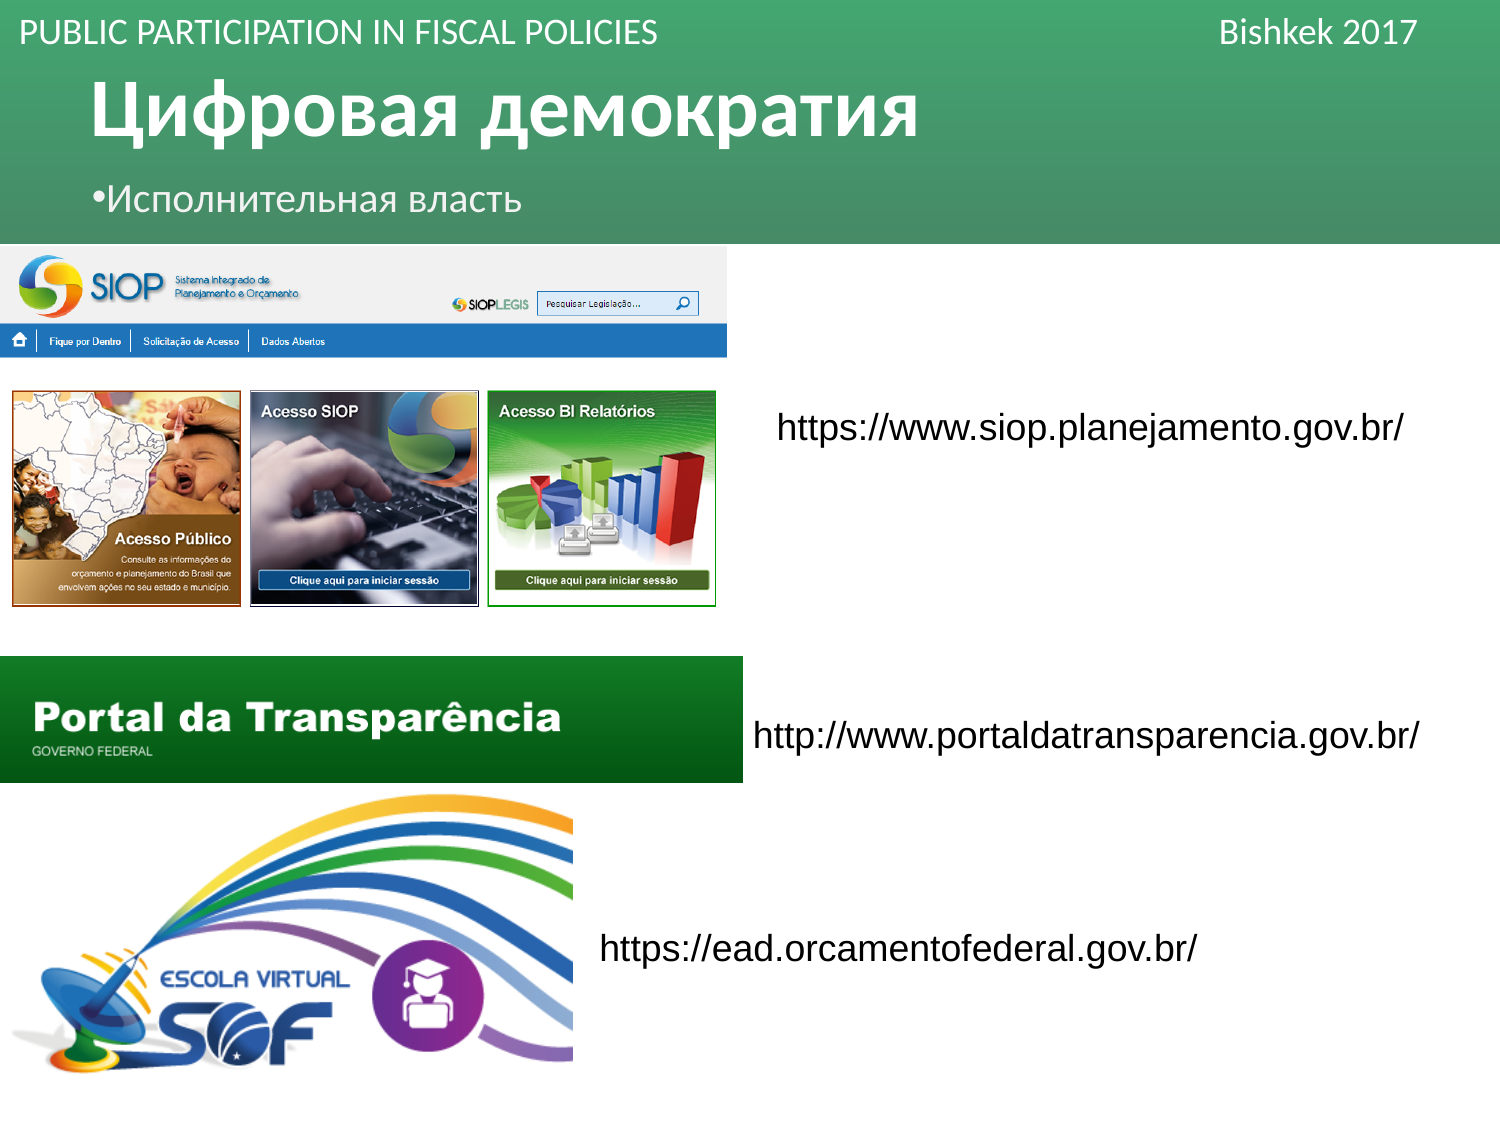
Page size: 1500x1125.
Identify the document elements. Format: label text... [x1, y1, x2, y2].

picture [11, 786, 573, 1107]
text_box http://www.portaldatransparencia.gov.br/ [748, 704, 1447, 764]
text_box https://ead.orcamentofederal.gov.br/ [584, 916, 1447, 977]
subtitle Исполнительная власть [76, 162, 1424, 232]
picture [0, 656, 743, 783]
title Цифровая демократия [74, 44, 1426, 162]
text_box https://www.siop.planejamento.gov.br/ [761, 395, 1471, 456]
picture [0, 246, 728, 610]
